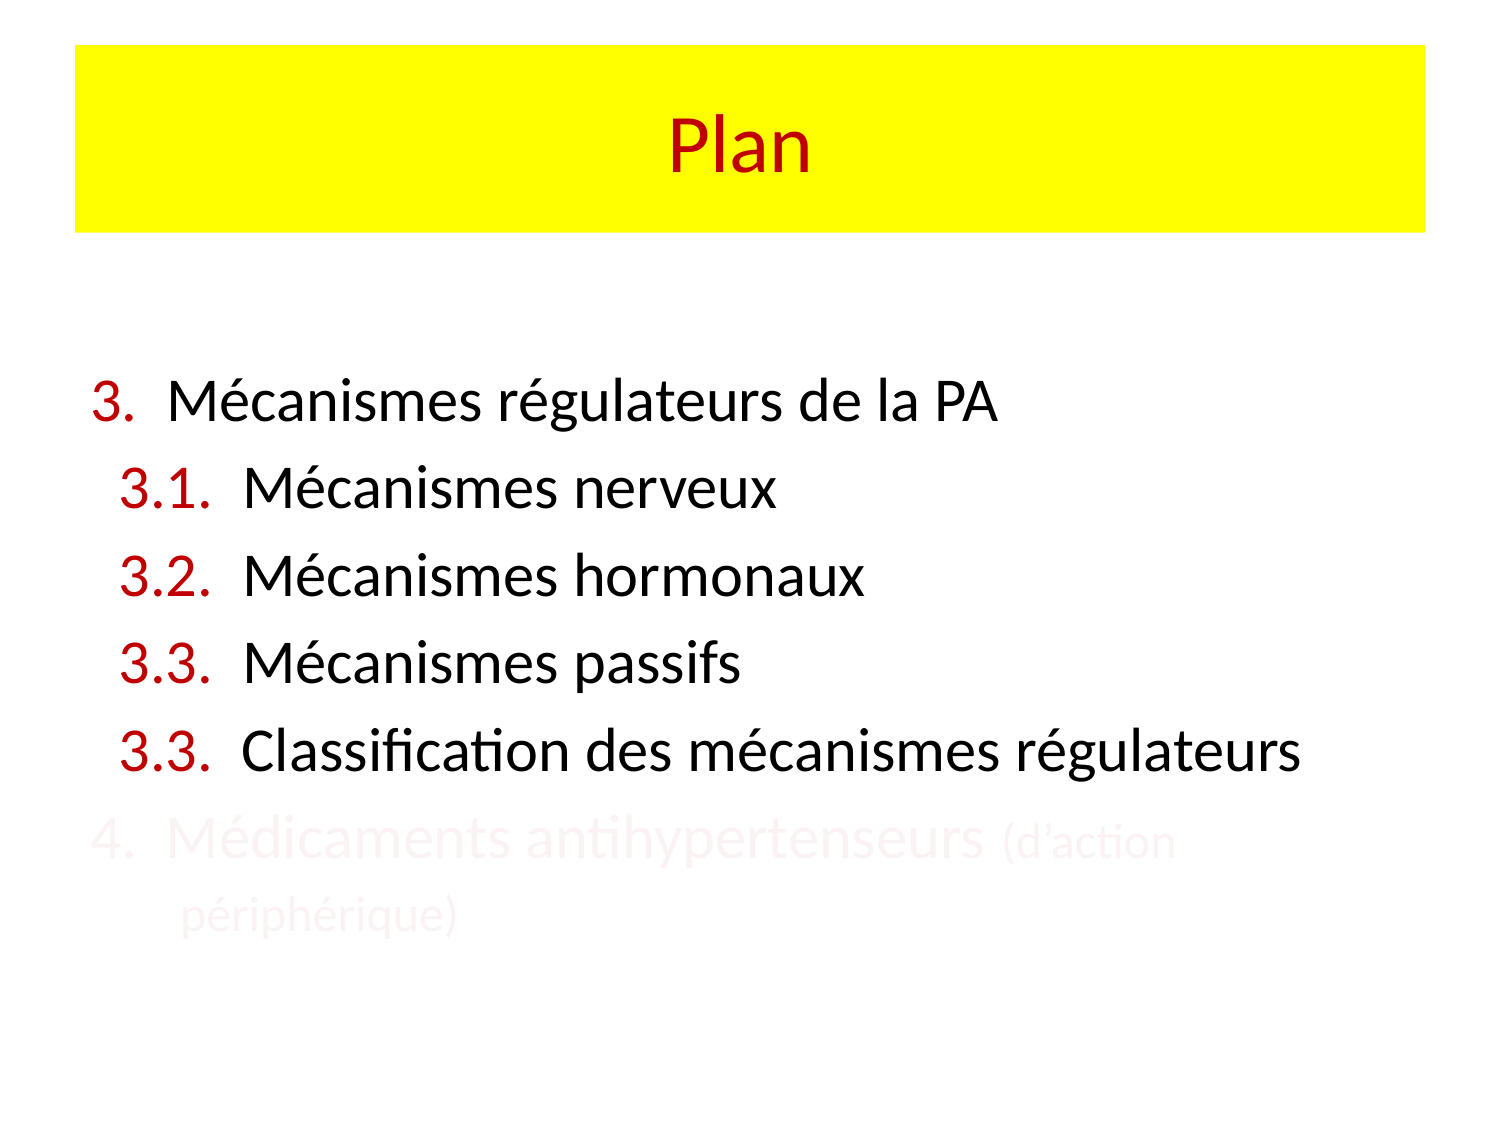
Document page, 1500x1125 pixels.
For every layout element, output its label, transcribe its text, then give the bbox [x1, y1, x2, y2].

title Plan [75, 45, 1425, 233]
list 3. Mécanismes régulateurs de la PA 3.1. Mécanismes nerveux 3.2. Mécanismes hormonaux 3.3. Mécanismes passifs 3.3. Classification des mécanismes régulateurs 4. Médicaments antihypertenseurs (d’action périphérique) [75, 351, 1425, 1125]
